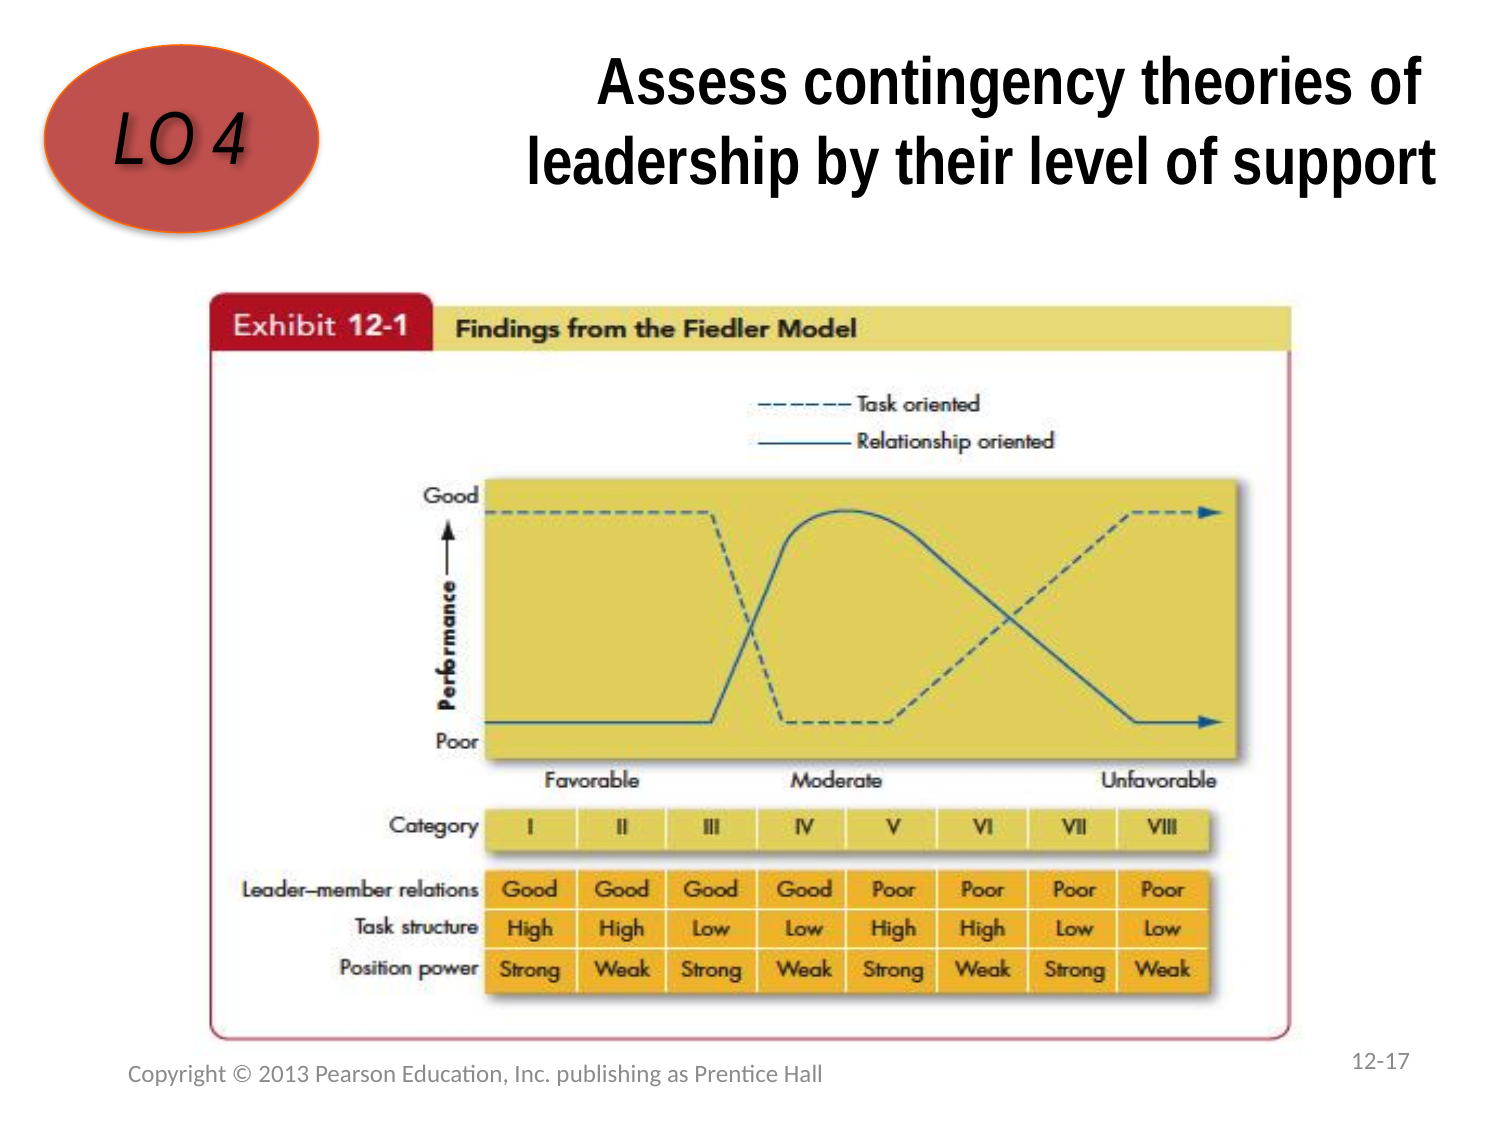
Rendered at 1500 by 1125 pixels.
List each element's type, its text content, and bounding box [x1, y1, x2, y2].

title Assess contingency theories of leadership by their level of support [102, 0, 1454, 237]
text_box [43, 44, 320, 234]
picture [195, 289, 1305, 1057]
footer Copyright © 2013 Pearson Education, Inc. publishing as Prentice Hall [75, 1042, 878, 1103]
slide_number 12-17 [1325, 1029, 1425, 1090]
text_box LO 4 [86, 81, 274, 187]
